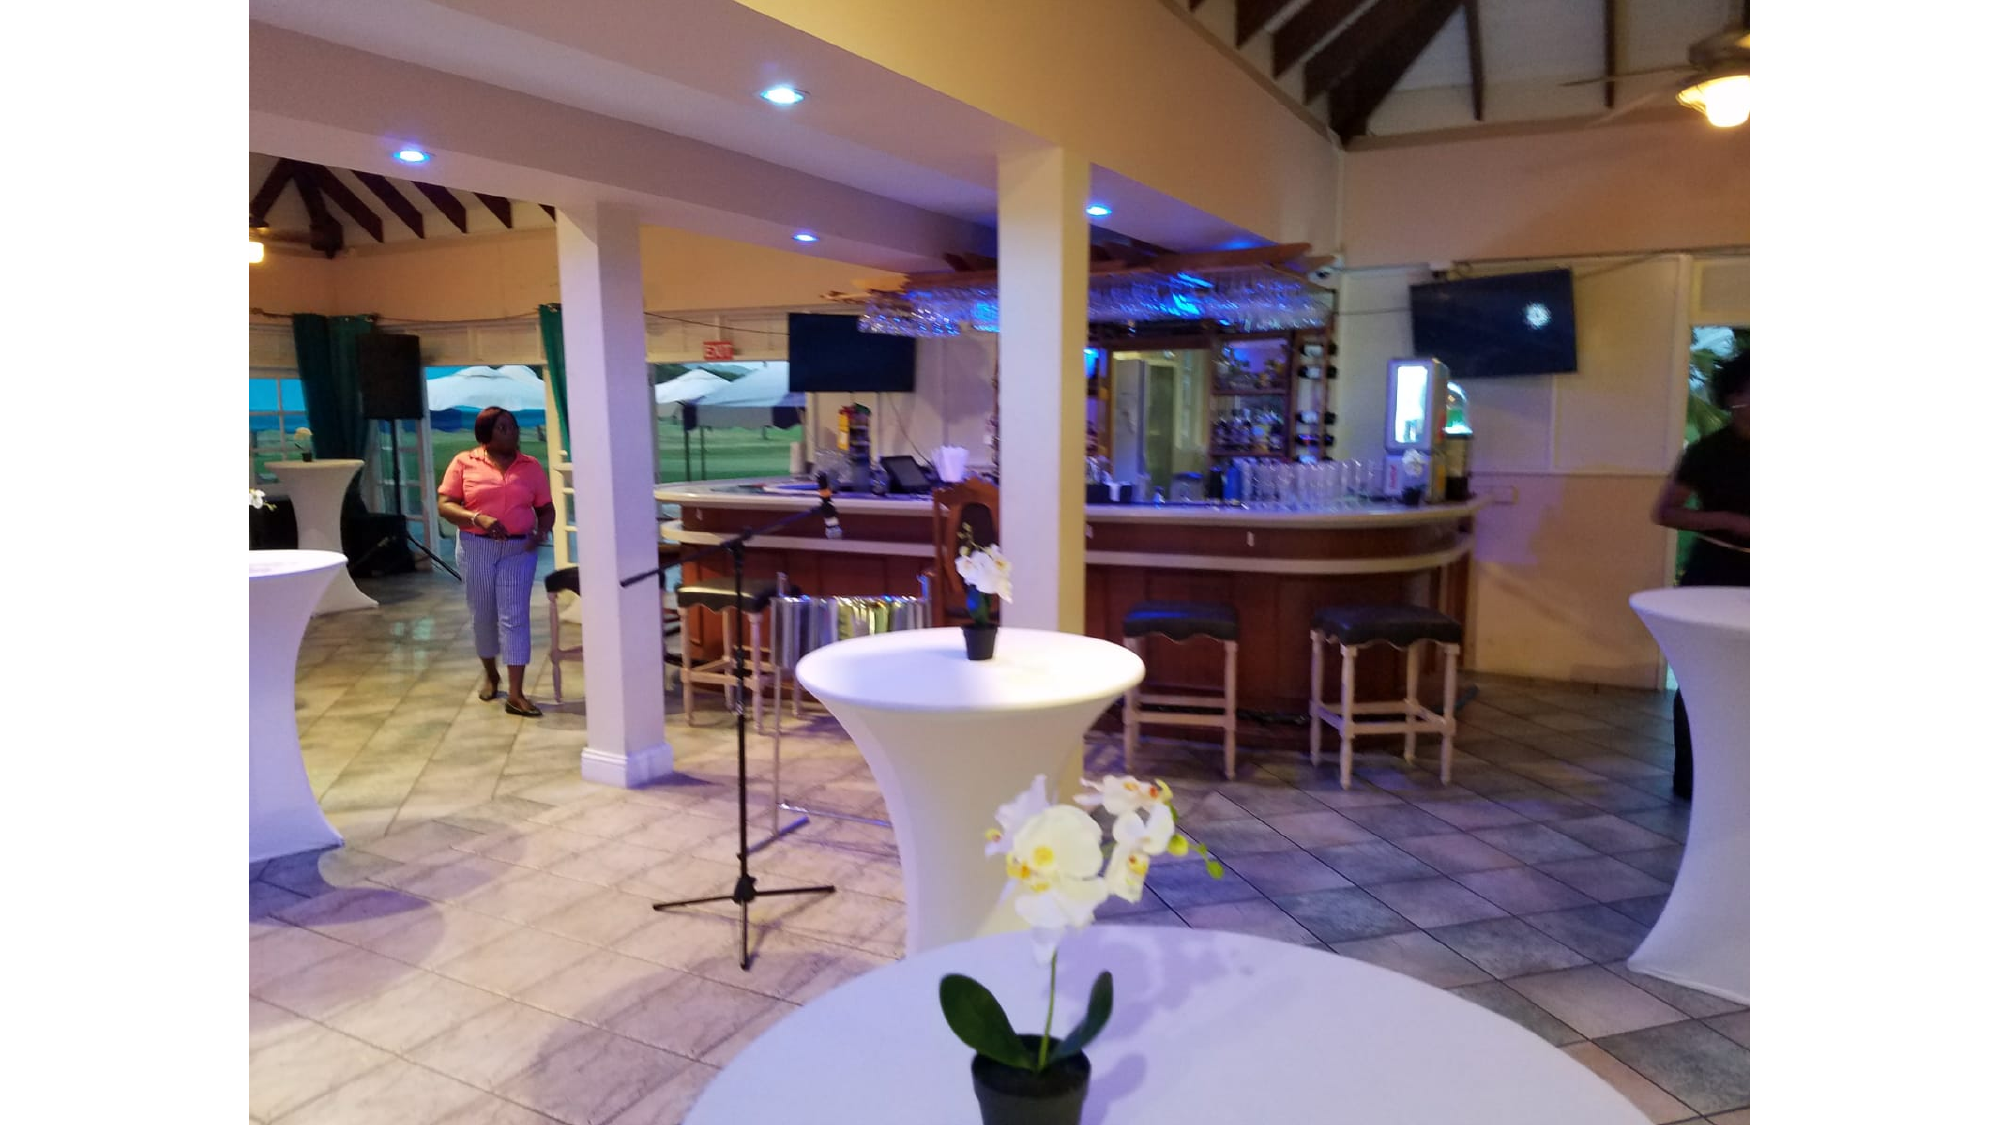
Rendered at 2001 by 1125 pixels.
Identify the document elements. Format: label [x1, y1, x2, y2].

picture [249, 0, 1750, 1125]
